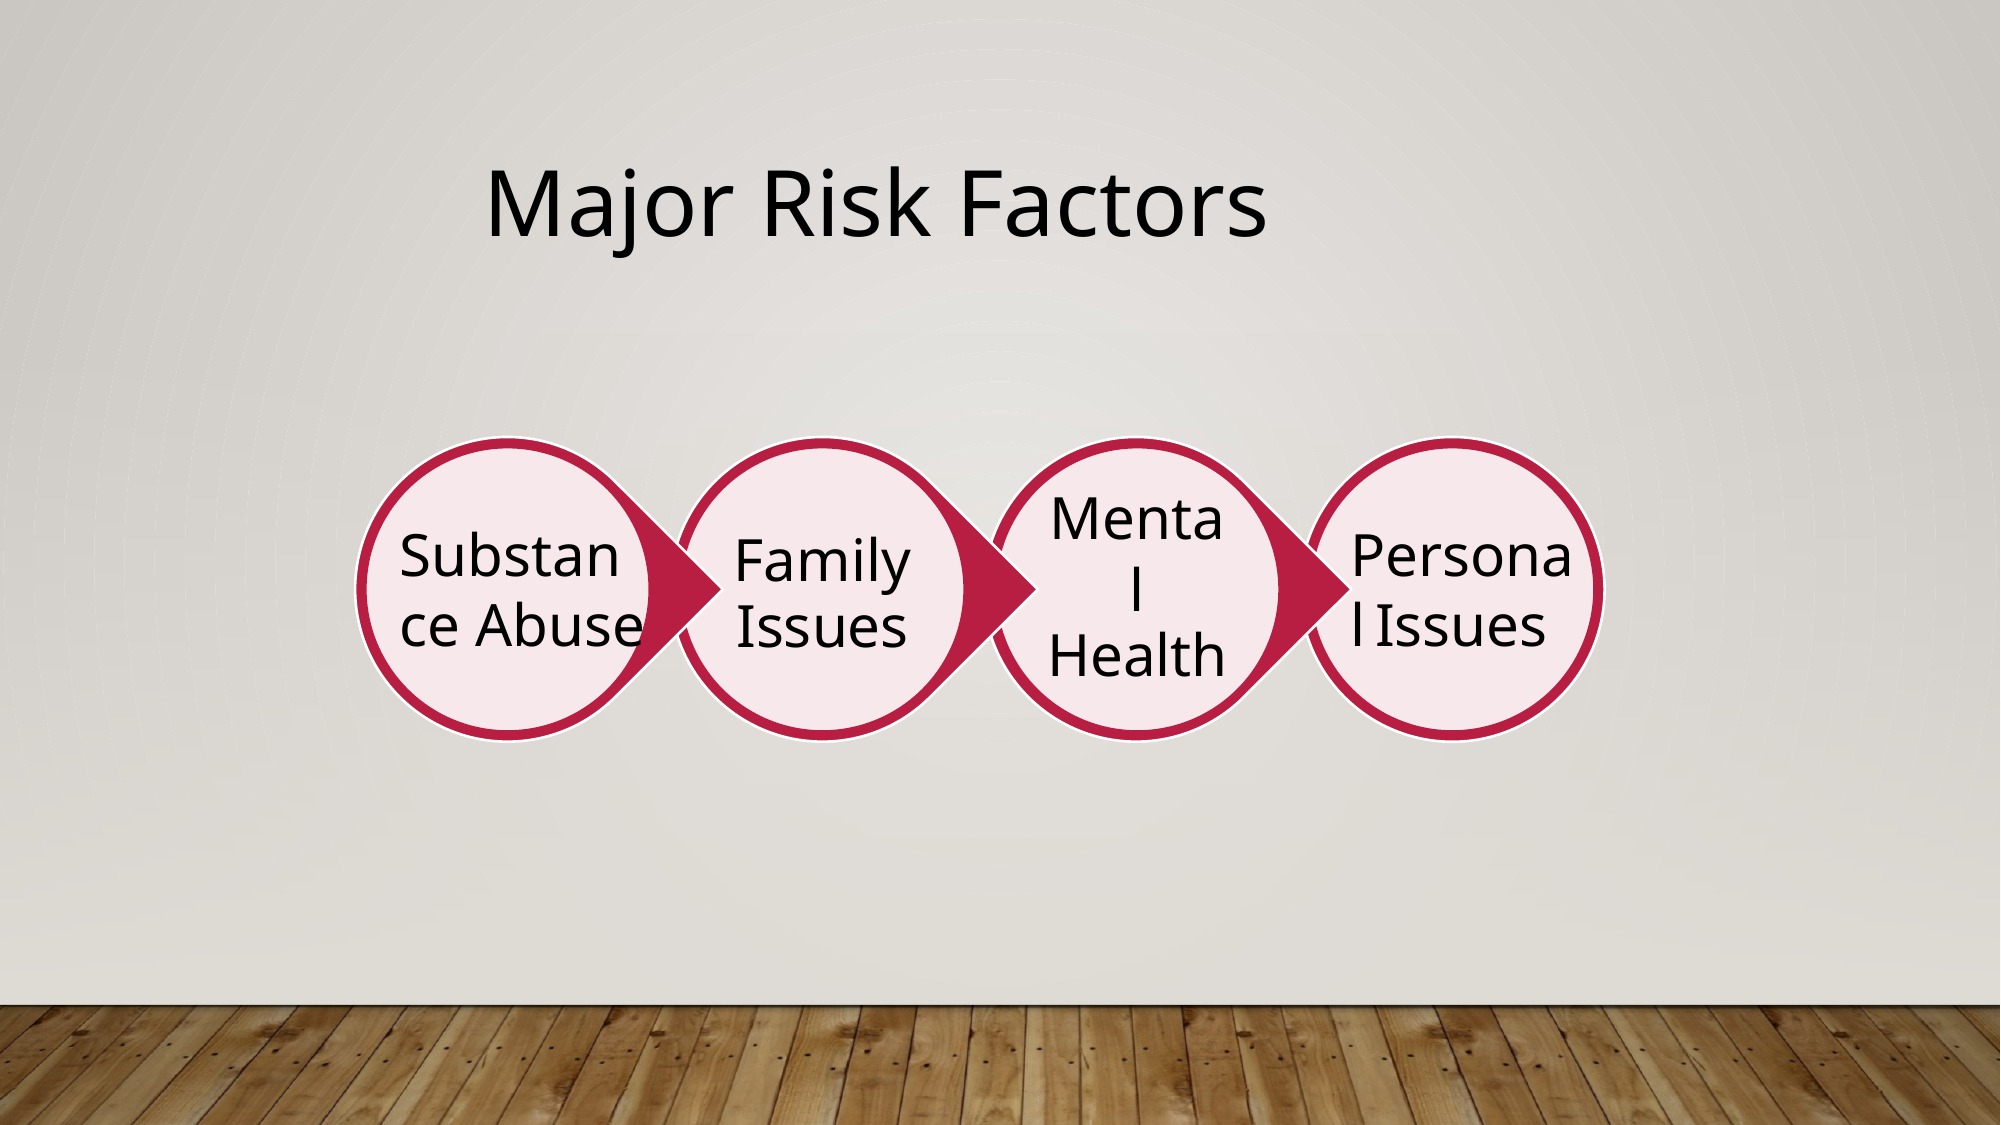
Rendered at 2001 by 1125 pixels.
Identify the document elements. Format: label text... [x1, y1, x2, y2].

picture [0, 1005, 2000, 1125]
title Major Risk Factors [216, 70, 1538, 345]
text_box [281, 286, 1616, 892]
